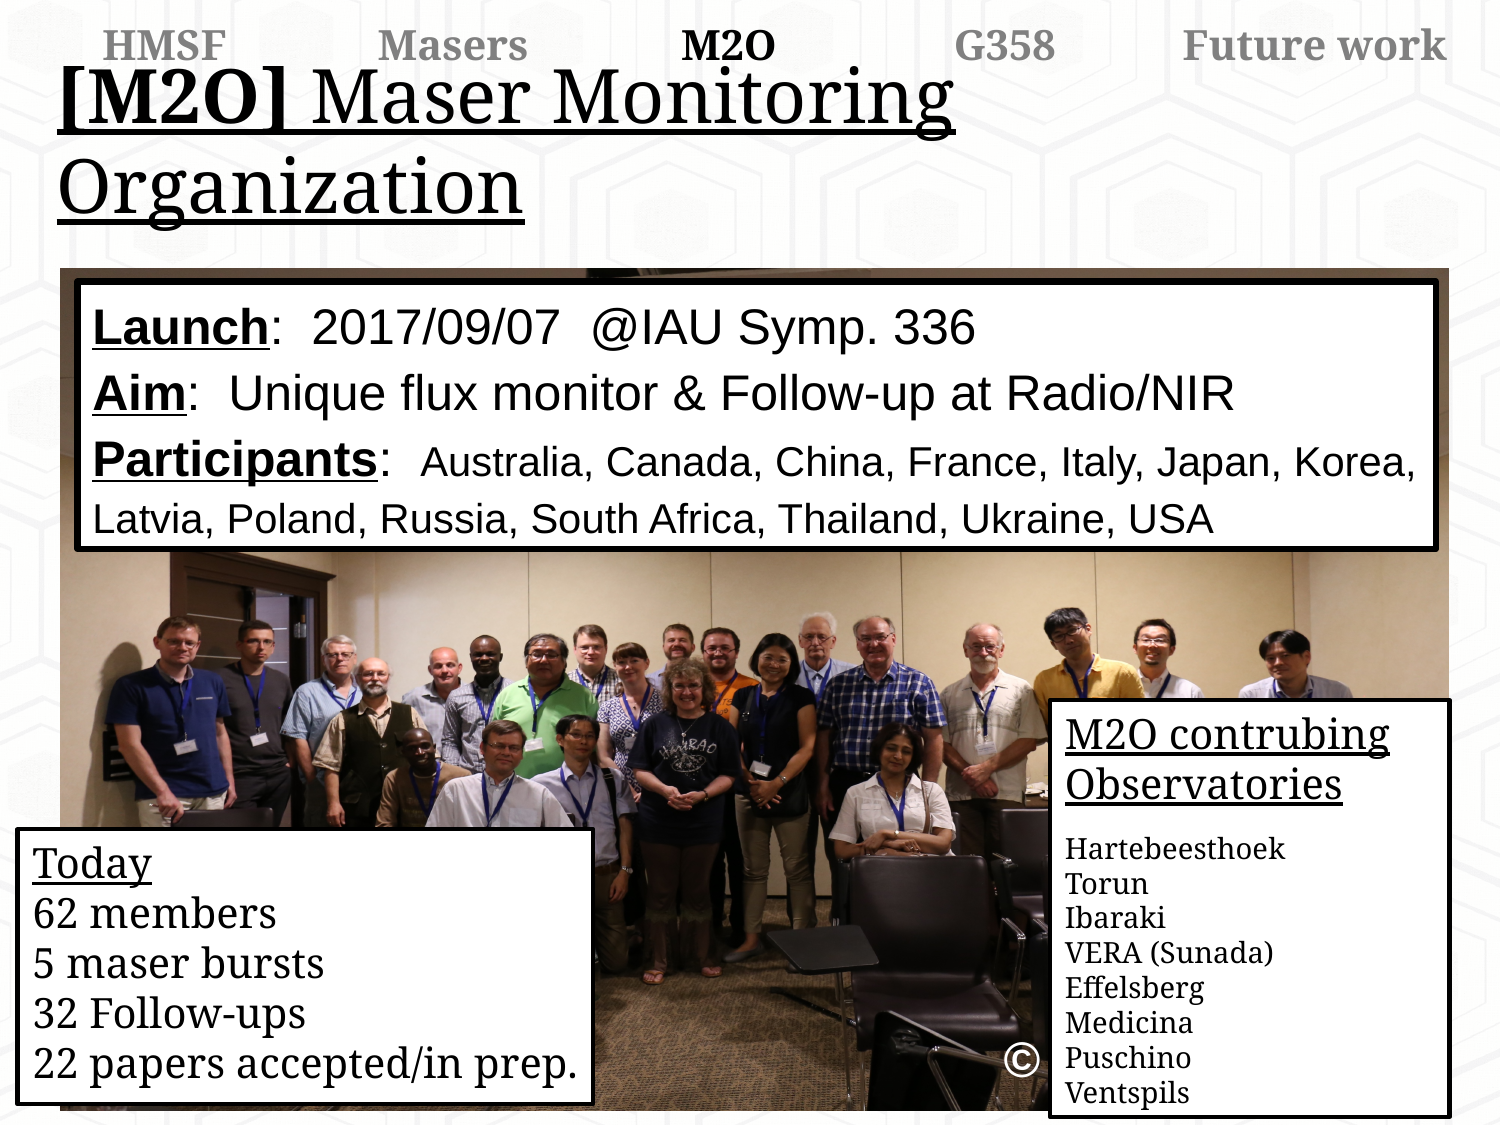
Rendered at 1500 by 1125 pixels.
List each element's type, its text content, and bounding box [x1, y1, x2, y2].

text_box Masers [323, 11, 583, 77]
text_box M2O [599, 11, 859, 77]
text_box Today 62 members 5 maser bursts 32 Follow-ups 22 papers accepted/in prep. [15, 827, 54, 1106]
text_box HMSF [47, 11, 307, 77]
title [M2O] Maser Monitoring Organization [41, 45, 1456, 233]
text_box G358 [875, 11, 1135, 77]
picture [60, 268, 1449, 1111]
text_box Future work [1151, 11, 1479, 77]
